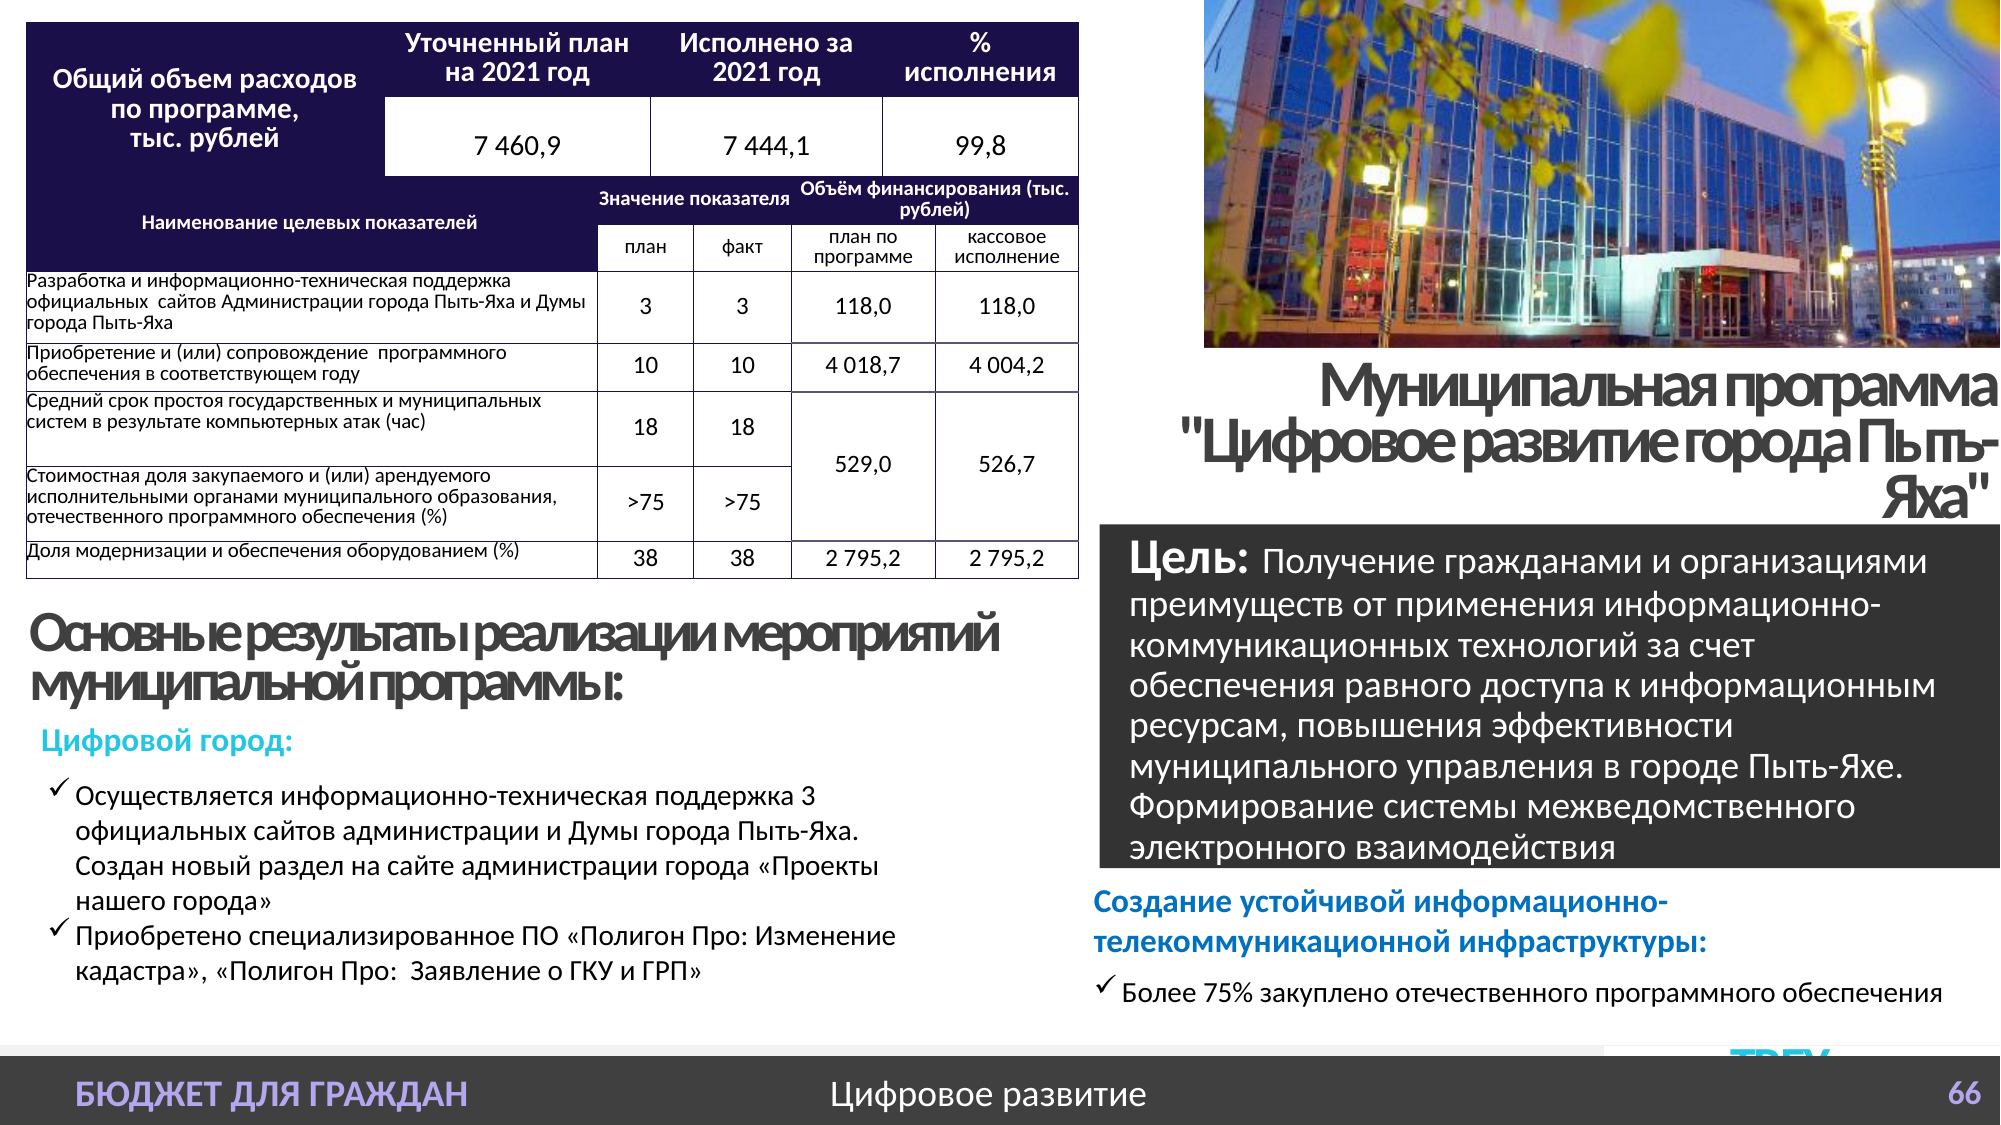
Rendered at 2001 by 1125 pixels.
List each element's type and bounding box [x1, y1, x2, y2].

table_cell [598, 392, 693, 466]
table_cell [651, 97, 882, 176]
table_cell [27, 272, 597, 343]
table_cell [792, 225, 935, 271]
table_header [27, 23, 1078, 176]
table_cell [27, 542, 597, 578]
picture [1204, 0, 2000, 354]
table_cell [27, 392, 597, 466]
table_cell [27, 467, 597, 541]
table_cell [694, 344, 791, 391]
table_cell [883, 97, 1078, 176]
list [1099, 524, 2000, 869]
title [1079, 347, 2000, 545]
table_cell [598, 344, 693, 391]
table_cell [598, 272, 693, 343]
table_cell [792, 542, 935, 578]
table_cell [598, 467, 693, 541]
table_cell [694, 467, 791, 541]
table_cell [27, 344, 597, 391]
table_cell [936, 272, 1078, 342]
text_box [32, 768, 2000, 1029]
table_cell [936, 225, 1078, 271]
text_box [26, 710, 962, 766]
text_box [0, 625, 1044, 697]
table_cell [792, 393, 935, 540]
table_cell [792, 272, 935, 342]
text_box [0, 1056, 2000, 1125]
table_cell [792, 344, 935, 391]
table_header [27, 177, 1078, 272]
table_cell [598, 542, 693, 578]
table_cell [694, 392, 791, 466]
table_cell [936, 344, 1078, 391]
table_cell [385, 97, 650, 176]
table_cell [694, 272, 791, 343]
table_cell [936, 542, 1078, 578]
table_cell [936, 393, 1078, 540]
table_cell [694, 542, 791, 578]
table_cell [694, 225, 791, 271]
table_cell [598, 225, 693, 271]
